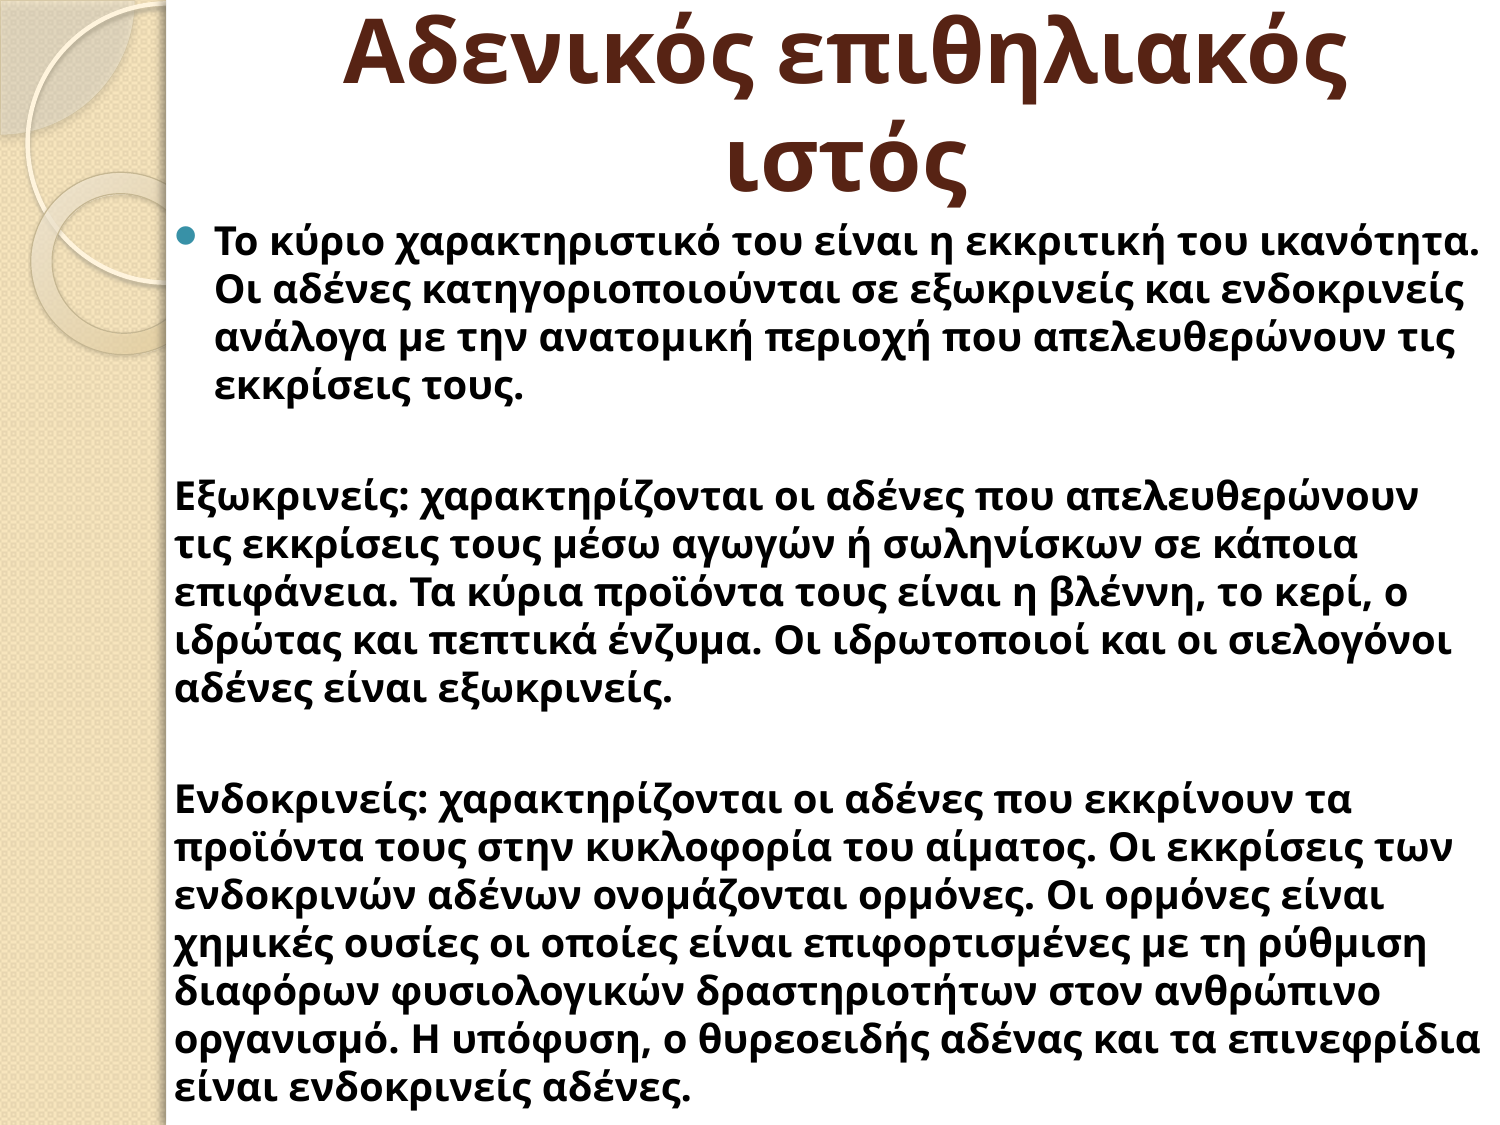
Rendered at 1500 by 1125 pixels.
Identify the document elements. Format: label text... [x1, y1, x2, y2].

list Το κύριο χαρακτηριστικό του είναι η εκκριτική του ικανότητα. Οι αδένες κατηγοριοποιούνται σε εξωκρινείς και ενδοκρινείς ανάλογα με την ανατομική περιοχή που απελευθερώνουν τις εκκρίσεις τους. Εξωκρινείς: χαρακτηρίζονται οι αδένες που απελευθερώνουν τις εκκρίσεις τους μέσω αγωγών ή σωληνίσκων σε κάποια επιφάνεια. Τα κύρια προϊόντα τους είναι η βλέννη, το κερί, ο ιδρώτας και πεπτικά ένζυμα. Οι ιδρωτοποιοί και οι σιελογόνοι αδένες είναι εξωκρινείς. Ενδοκρινείς: χαρακτηρίζονται οι αδένες που εκκρίνουν τα προϊόντα τους στην κυκλοφορία του αίματος. Οι εκκρίσεις των ενδοκρινών αδένων ονομάζονται ορμόνες. Οι ορμόνες είναι χημικές ουσίες οι οποίες είναι επιφορτισμένες με τη ρύθμιση διαφόρων φυσιολογικών δραστηριοτήτων στον ανθρώπινο οργανισμό. Η υπόφυση, ο θυρεοειδής αδένας και τα επινεφρίδια είναι ενδοκρινείς αδένες. [147, 208, 1500, 1125]
title Αδενικός επιθηλιακός ιστός [230, 19, 1461, 185]
